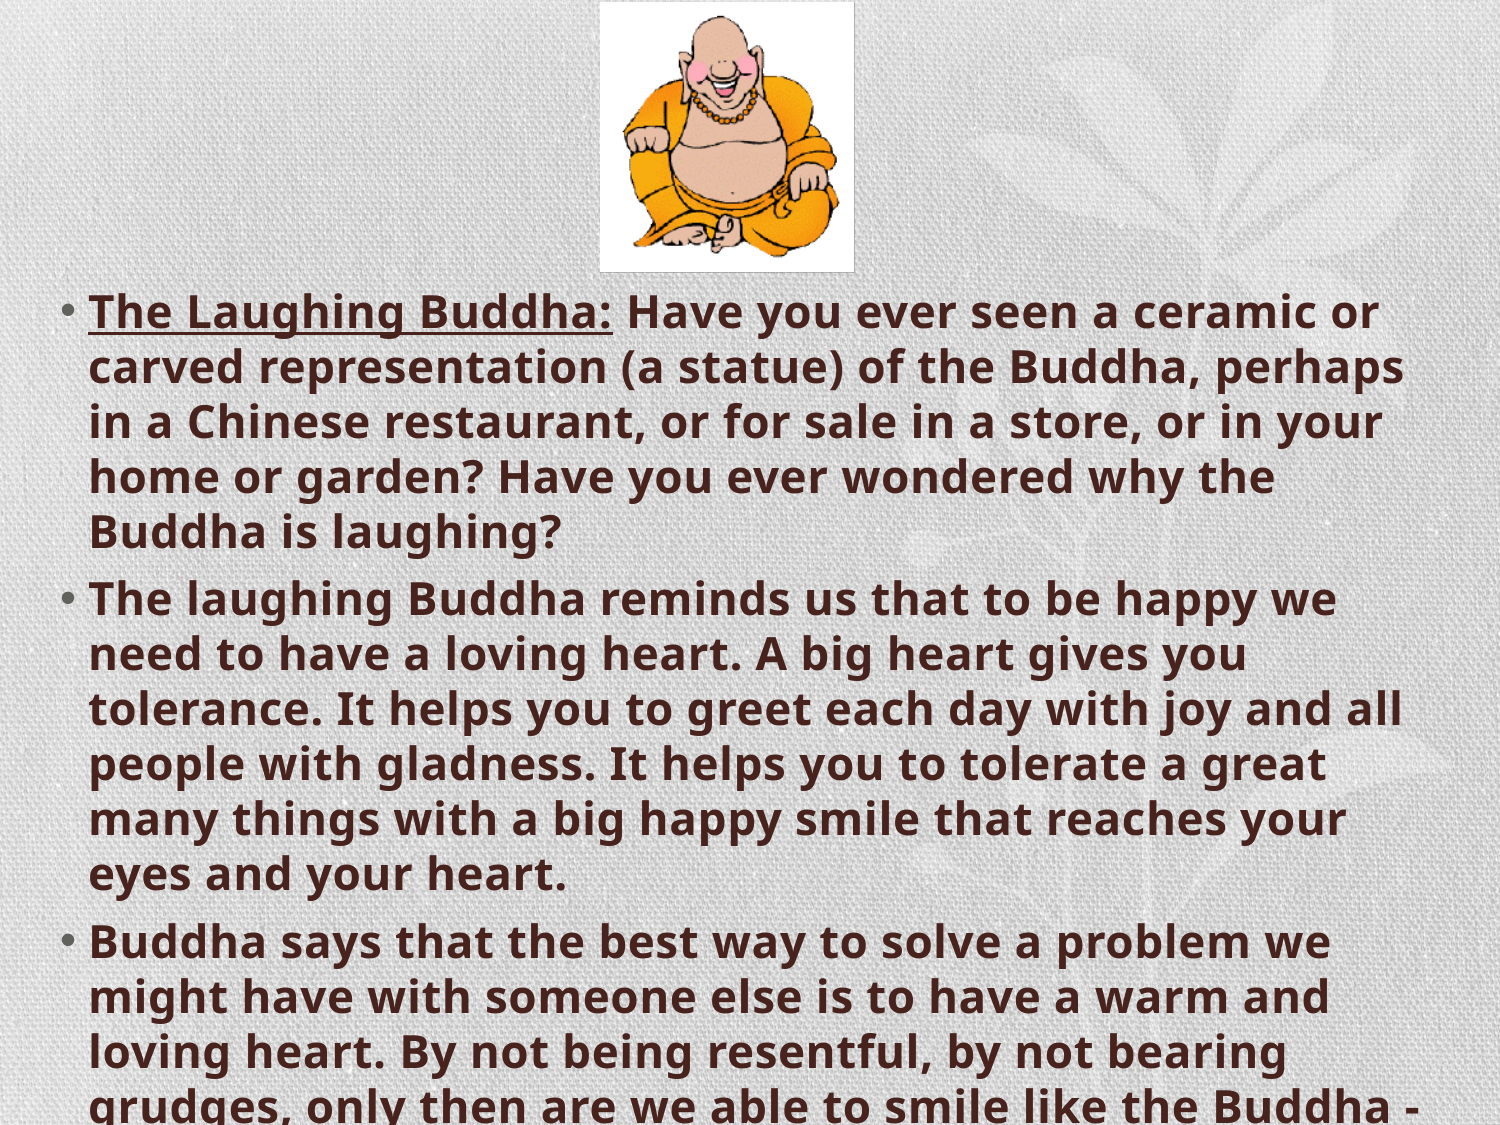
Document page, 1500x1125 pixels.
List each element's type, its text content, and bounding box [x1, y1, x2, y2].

picture [599, 1, 857, 274]
list The Laughing Buddha: Have you ever seen a ceramic or carved representation (a statue) of the Buddha, perhaps in a Chinese restaurant, or for sale in a store, or in your home or garden? Have you ever wondered why the Buddha is laughing? The laughing Buddha reminds us that to be happy we need to have a loving heart. A big heart gives you tolerance. It helps you to greet each day with joy and all people with gladness. It helps you to tolerate a great many things with a big happy smile that reaches your eyes and your heart. Buddha says that the best way to solve a problem we might have with someone else is to have a warm and loving heart. By not being resentful, by not bearing grudges, only then are we able to smile like the Buddha - only then can we be truly happy. [45, 275, 1455, 1075]
